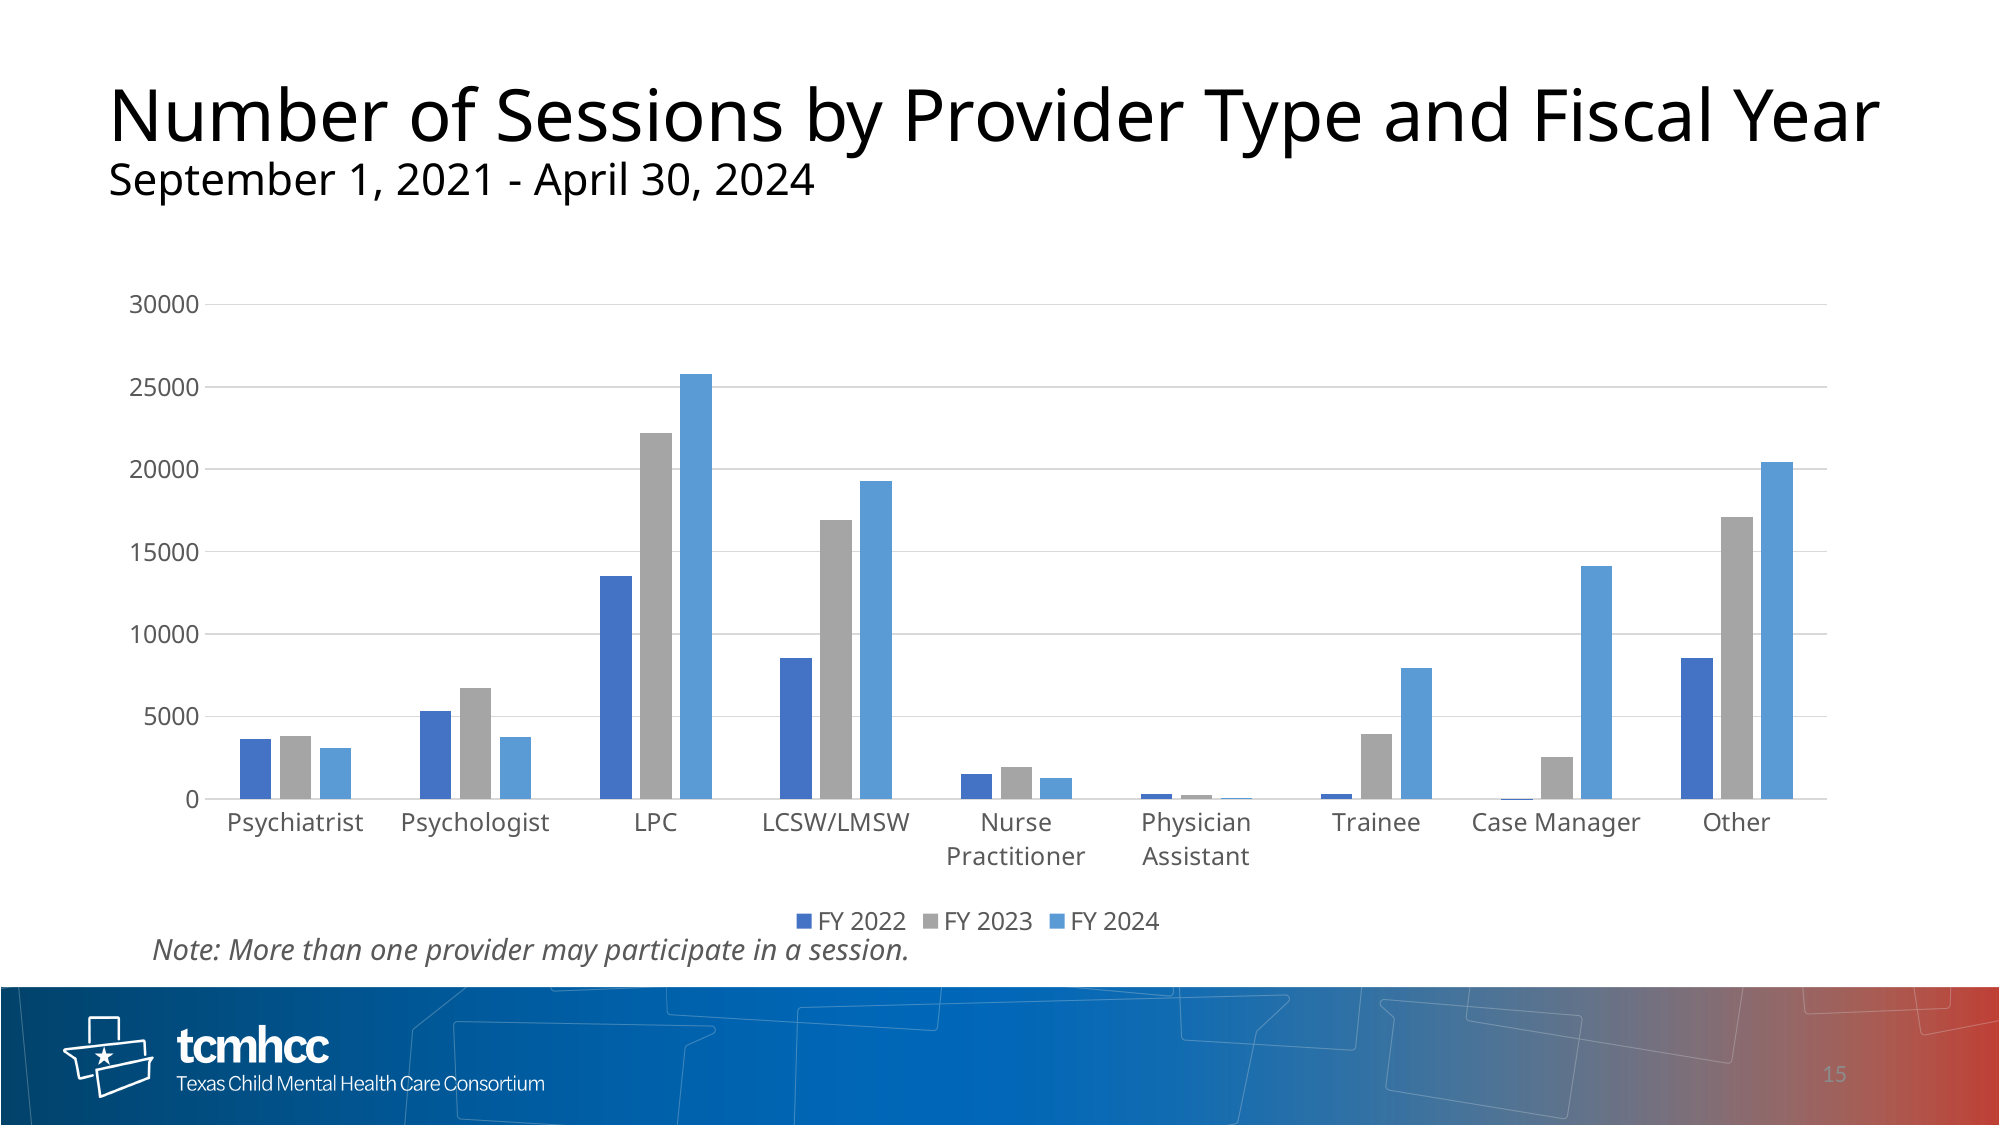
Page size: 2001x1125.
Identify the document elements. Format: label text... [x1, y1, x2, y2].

text_box Note: More than one provider may participate in a session. [137, 945, 926, 974]
picture [1, 0, 1999, 1125]
title Number of Sessions by Provider Type and Fiscal Year September 1, 2021 - April 30, 2024 [93, 72, 1907, 214]
slide_number 15 [1412, 1042, 1863, 1103]
chart [93, 273, 1863, 945]
